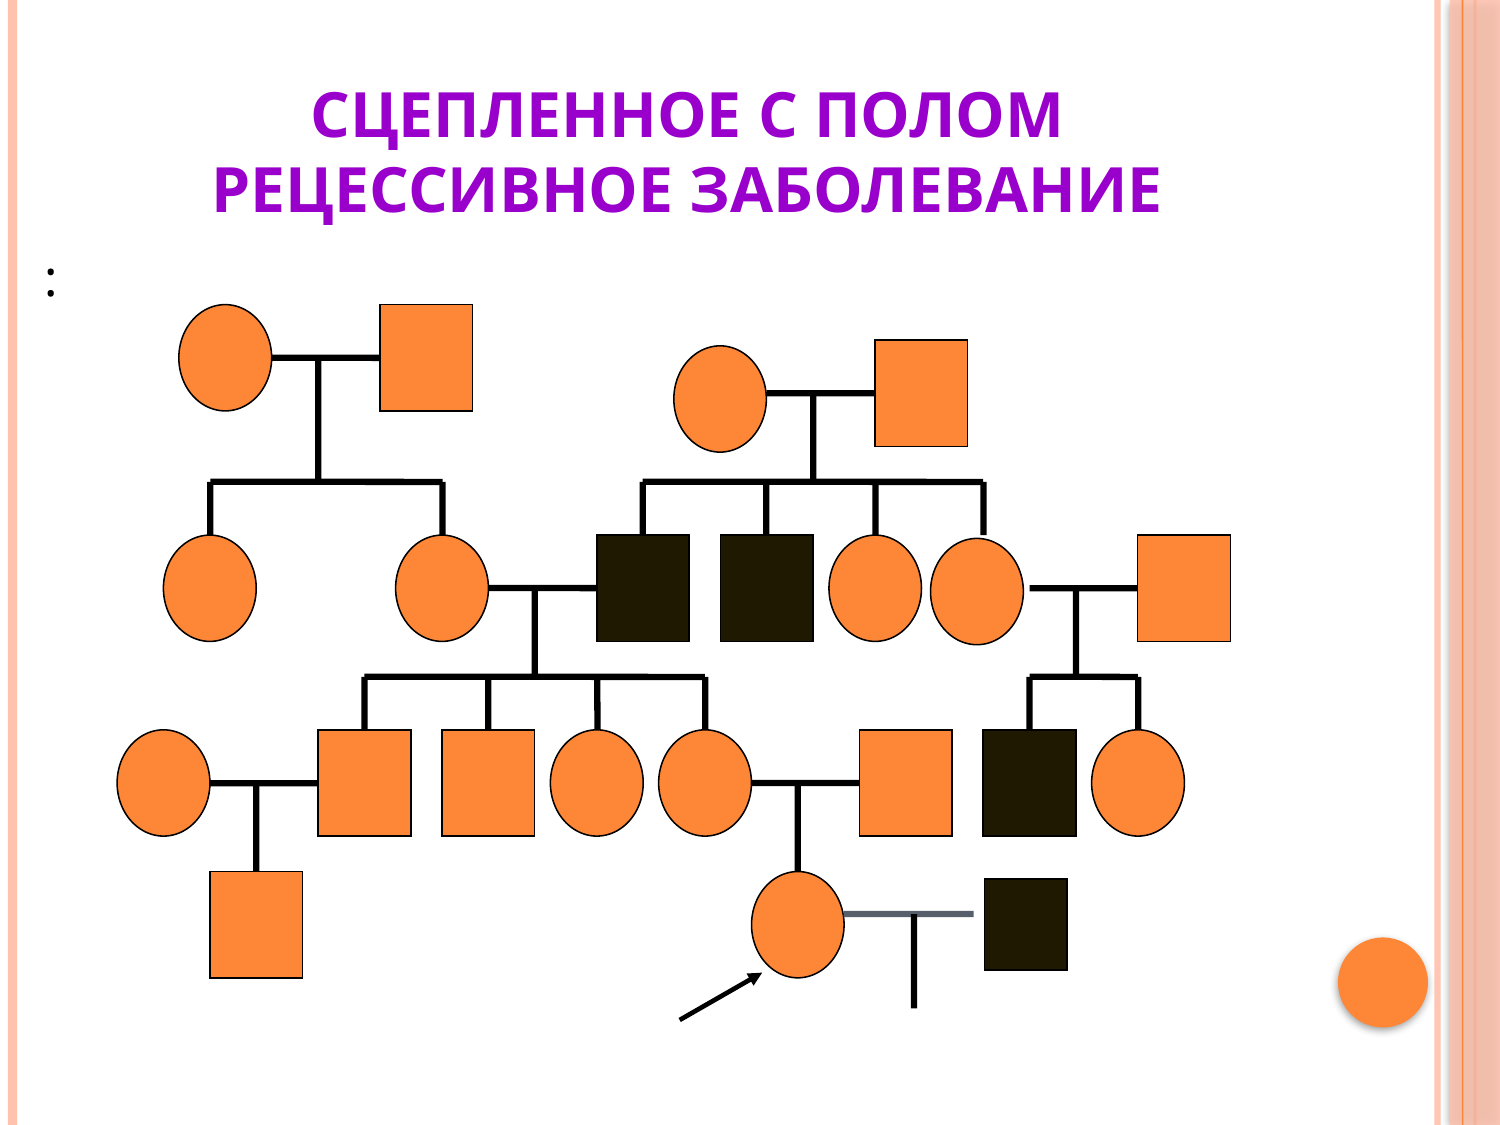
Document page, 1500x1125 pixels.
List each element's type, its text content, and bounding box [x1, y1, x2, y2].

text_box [116, 304, 1231, 979]
title Сцепленное с полом рецессивное заболевание [75, 45, 1300, 233]
list : [29, 238, 646, 338]
